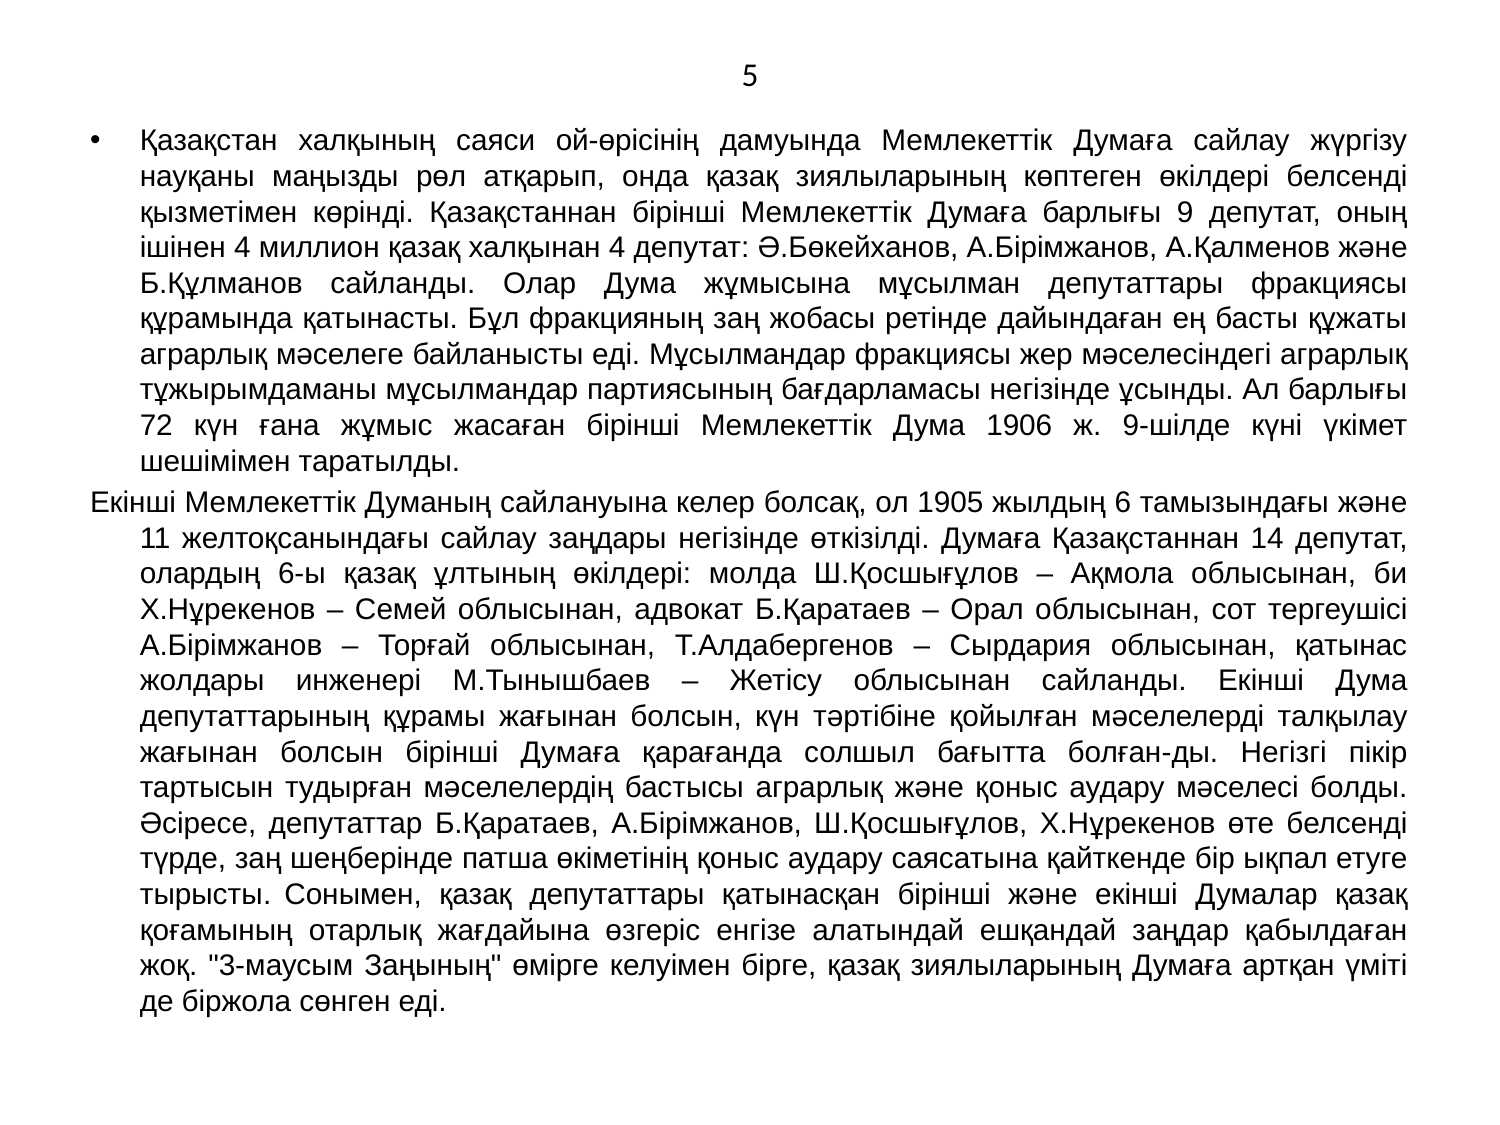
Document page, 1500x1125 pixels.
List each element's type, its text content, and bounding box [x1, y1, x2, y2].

list Қазақстан халқының саяси ой-өрісінің дамуында Мемлекеттік Думаға сайлау жүргізу науқаны маңызды рөл атқарып, онда қазақ зиялыларының көптеген өкілдері белсенді қызметімен көрінді. Қазақстаннан бірінші Мемлекеттік Думаға барлығы 9 депутат, оның ішінен 4 миллион қазақ халқынан 4 депутат: Ә.Бөкейханов, А.Бірімжанов, А.Қалменов және Б.Құлманов сайланды. Олар Дума жұмысына мұсылман депутаттары фракциясы құрамында қатынасты. Бұл фракцияның заң жобасы ретінде дайындаған ең басты құжаты аграрлық мәселеге байланысты еді. Мұсылмандар фракциясы жер мәселесіндегі аграрлық тұжырымдаманы мұсылмандар партиясының бағдарламасы негізінде ұсынды. Ал барлығы 72 күн ғана жұмыс жасаған бірінші Мемлекеттік Дума 1906 ж. 9-шілде күні үкімет шешімімен таратылды. Екінші Мемлекеттік Думаның сайлануына келер болсақ, ол 1905 жылдың 6 тамызындағы және 11 желтоқсанындағы сайлау заңдары негізінде өткізілді. Думаға Қазақстаннан 14 депутат, олардың 6-ы қазақ ұлтының өкілдері: молда Ш.Қосшығұлов – Ақмола облысынан, би Х.Нұрекенов – Семей облысынан, адвокат Б.Қаратаев – Орал облысынан, сот тергеушісі А.Бірімжанов – Торғай облысынан, Т.Алдабергенов – Сырдария облысынан, қатынас жолдары инженері М.Тынышбаев – Жетісу облысынан сайланды. Екінші Дума депутаттарының құрамы жағынан болсын, күн тәртібіне қойылған мәселелерді талқылау жағынан болсын бірінші Думаға қарағанда солшыл бағытта болған-ды. Негізгі пікір тартысын тудырған мәселелердің бастысы аграрлық және қоныс аудару мәселесі болды. Әсіресе, депутаттар Б.Қаратаев, А.Бірімжанов, Ш.Қосшығұлов, Х.Нұрекенов өте белсенді түрде, заң шеңберінде патша өкіметінің қоныс аудару саясатына қайткенде бір ықпал етуге тырысты. Сонымен, қазақ депутаттары қатынасқан бірінші және екінші Думалар қазақ қоғамының отарлық жағдайына өзгеріс енгізе алатындай ешқандай заңдар қабылдаған жоқ. "3-маусым Заңының" өмірге келуімен бірге, қазақ зиялыларының Думаға артқан үміті де біржола сөнген еді. [75, 113, 1425, 1035]
title 5 [75, 45, 1425, 102]
